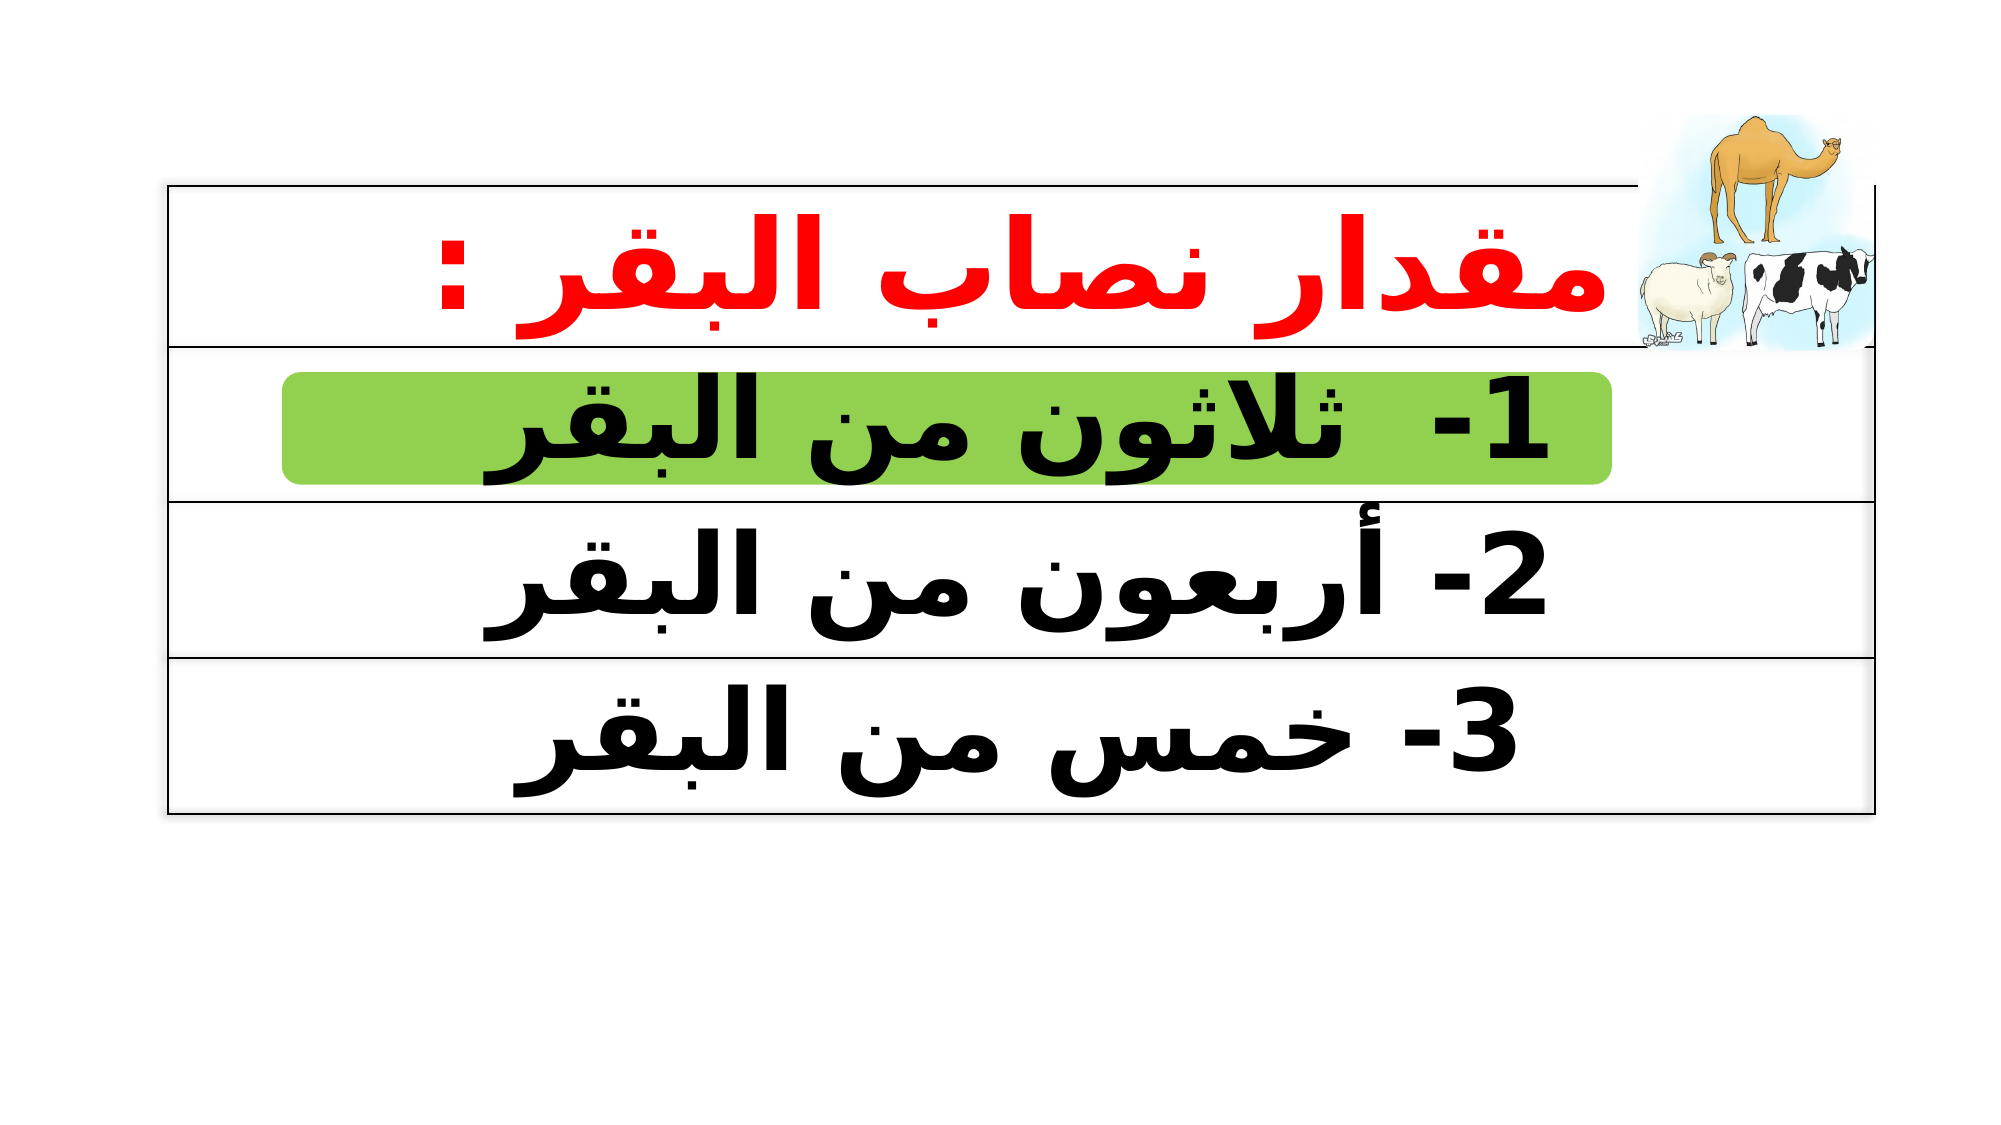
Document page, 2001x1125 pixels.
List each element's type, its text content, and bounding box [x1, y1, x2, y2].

table_header مقدار نصاب البقر : [169, 187, 1638, 346]
table_cell 2- أربعون من البقر [169, 503, 1874, 657]
table_cell 1- ثلاثون من البقر [169, 348, 1874, 501]
picture [1638, 114, 1875, 351]
table_cell 3- خمس من البقر [169, 659, 1874, 813]
